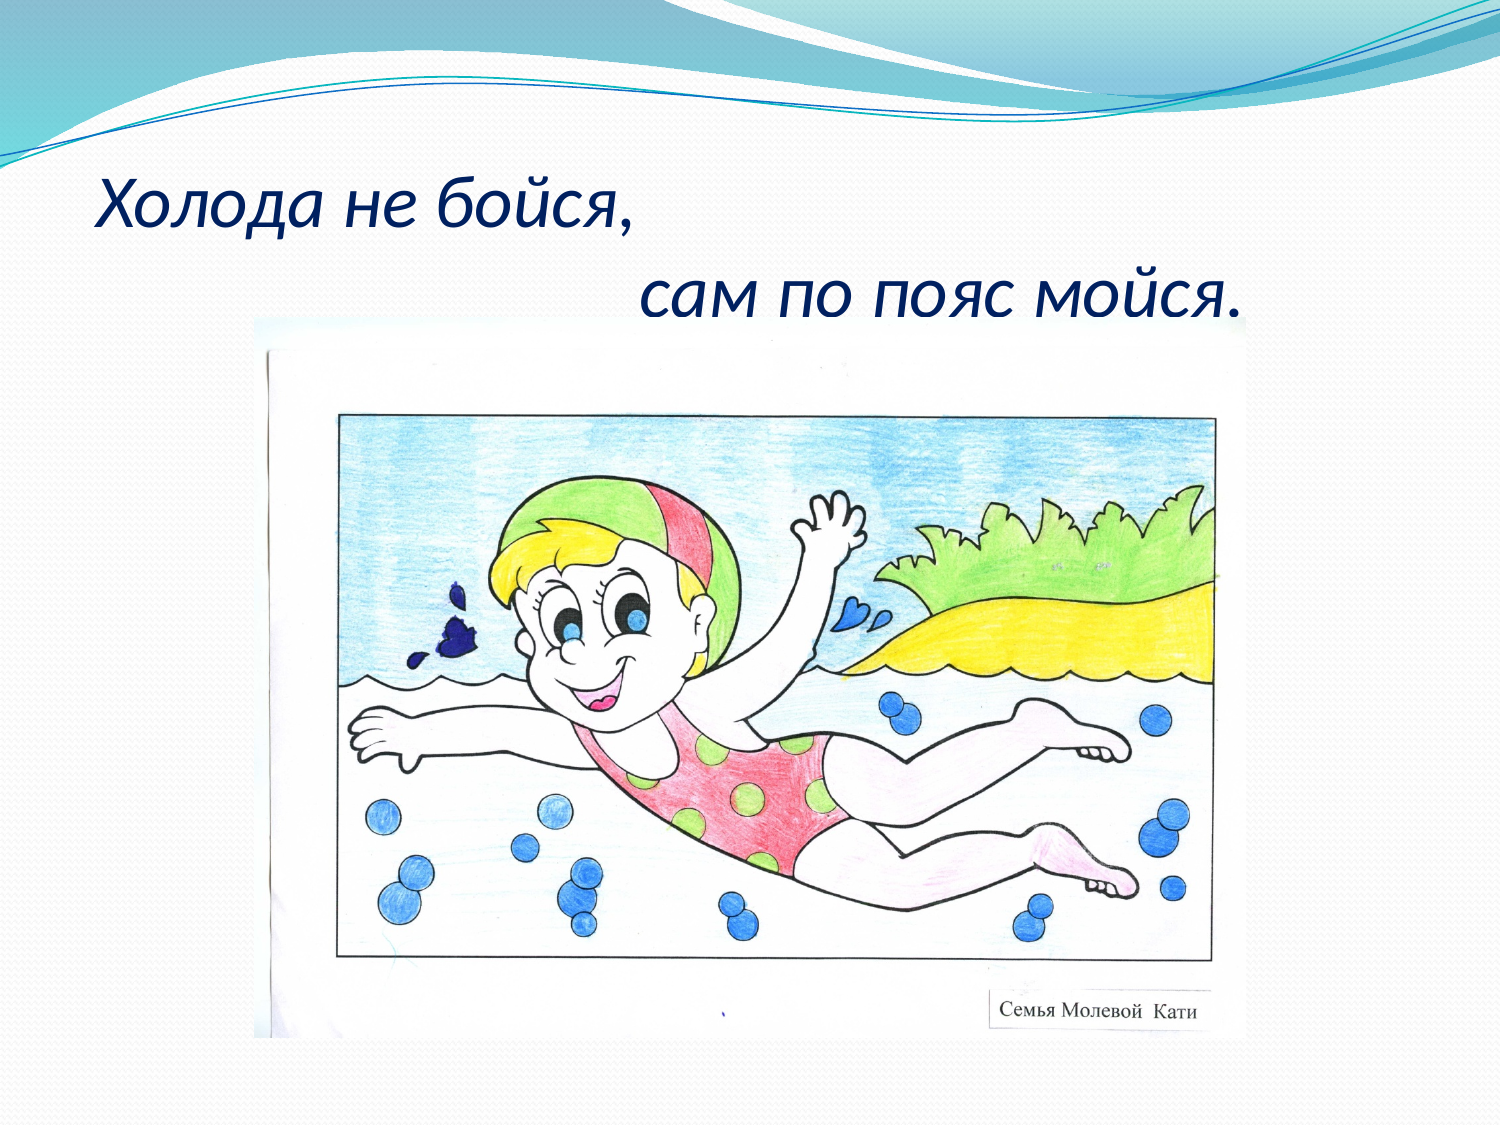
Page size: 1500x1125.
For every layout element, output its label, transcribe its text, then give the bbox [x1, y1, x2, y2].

title Холода не бойся, сам по пояс мойся. [62, 137, 1450, 333]
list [254, 317, 1246, 1038]
